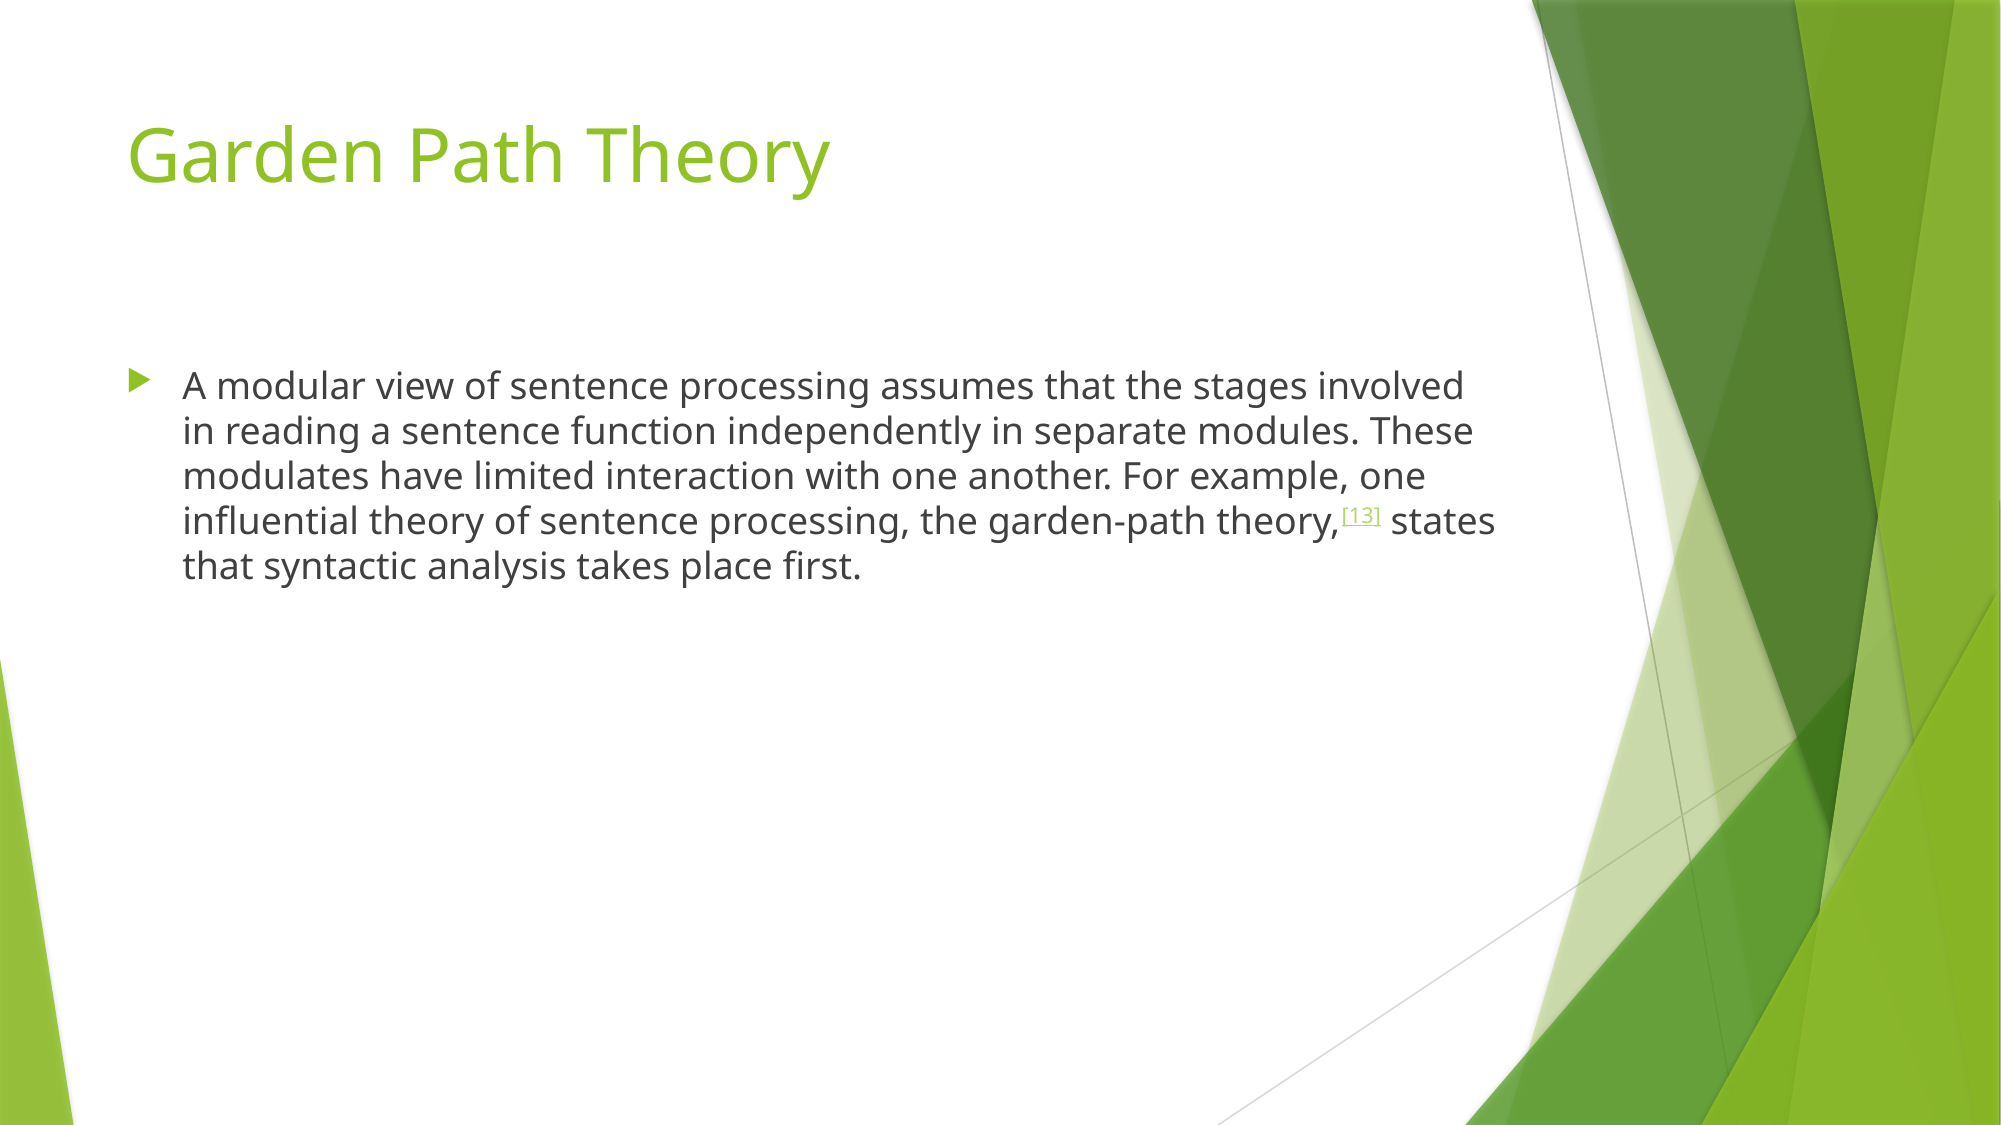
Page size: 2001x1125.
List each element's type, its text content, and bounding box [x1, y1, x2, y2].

list A modular view of sentence processing assumes that the stages involved in reading a sentence function independently in separate modules. These modulates have limited interaction with one another. For example, one influential theory of sentence processing, the garden-path theory,[13] states that syntactic analysis takes place first. [111, 354, 1522, 992]
title Garden Path Theory [111, 99, 1522, 317]
